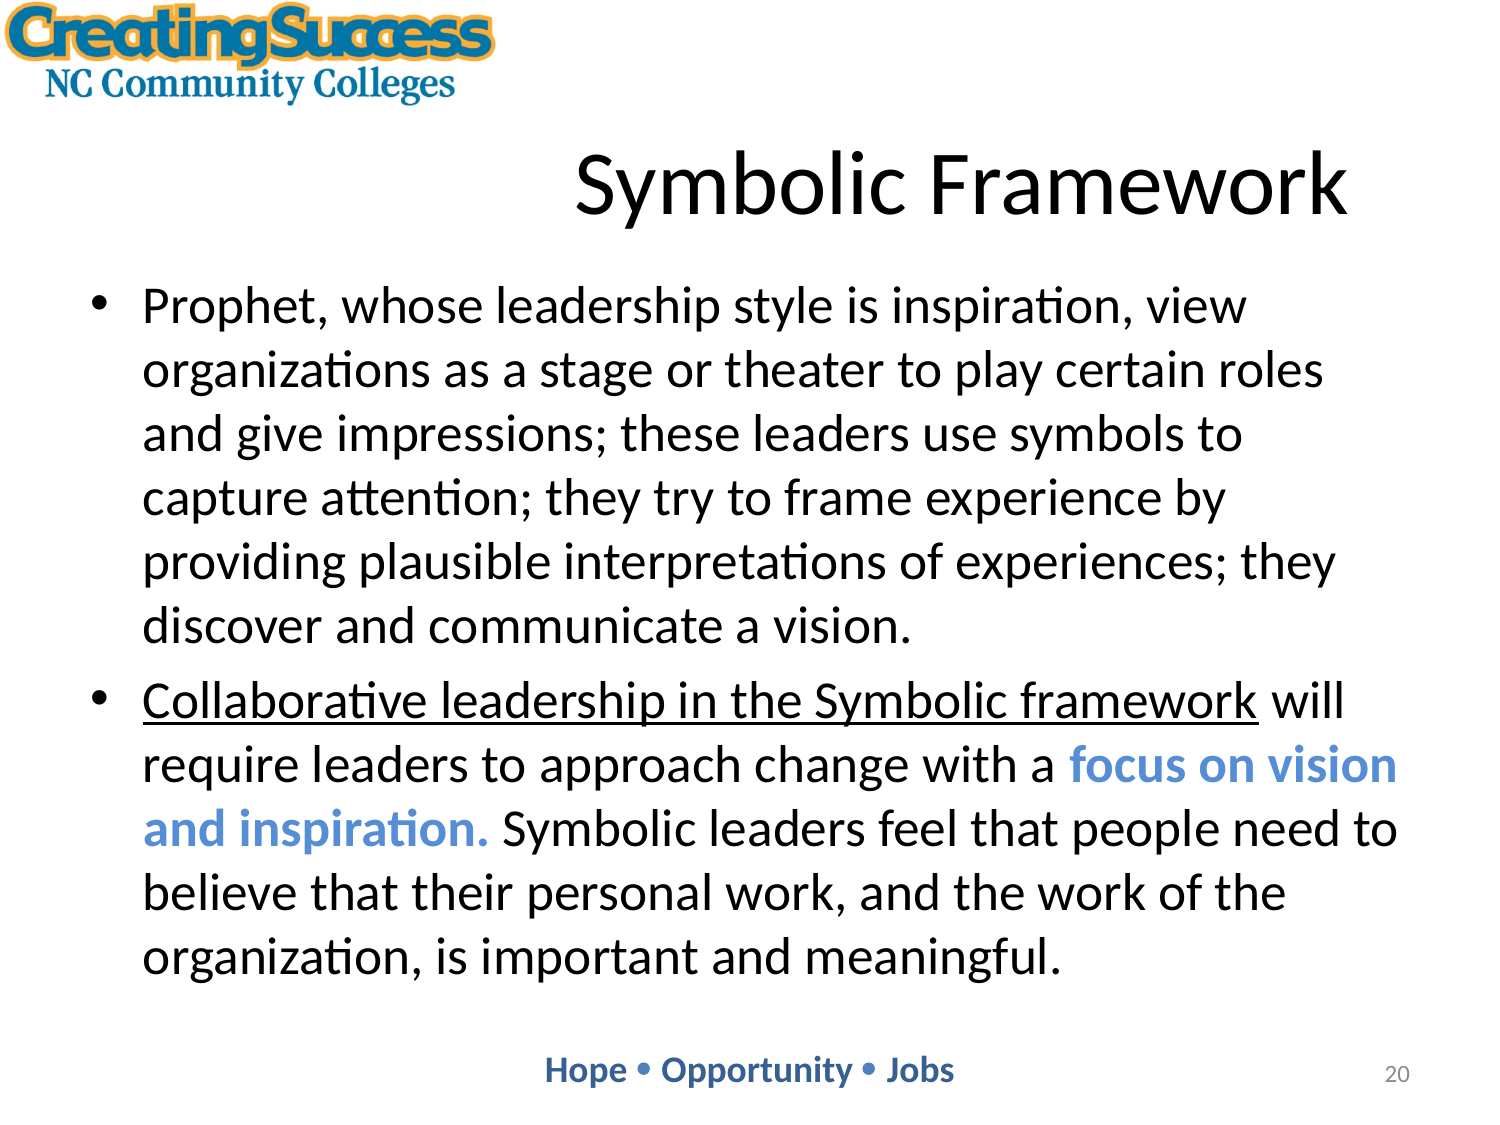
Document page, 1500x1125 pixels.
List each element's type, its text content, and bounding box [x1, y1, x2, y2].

list Prophet, whose leadership style is inspiration, view organizations as a stage or theater to play certain roles and give impressions; these leaders use symbols to capture attention; they try to frame experience by providing plausible interpretations of experiences; they discover and communicate a vision. Collaborative leadership in the Symbolic framework will require leaders to approach change with a focus on vision and inspiration. Symbolic leaders feel that people need to believe that their personal work, and the work of the organization, is important and meaningful. [75, 262, 1425, 1005]
picture [0, 0, 500, 109]
title Symbolic Framework [462, 99, 1463, 255]
slide_number 20 [1074, 1042, 1425, 1103]
